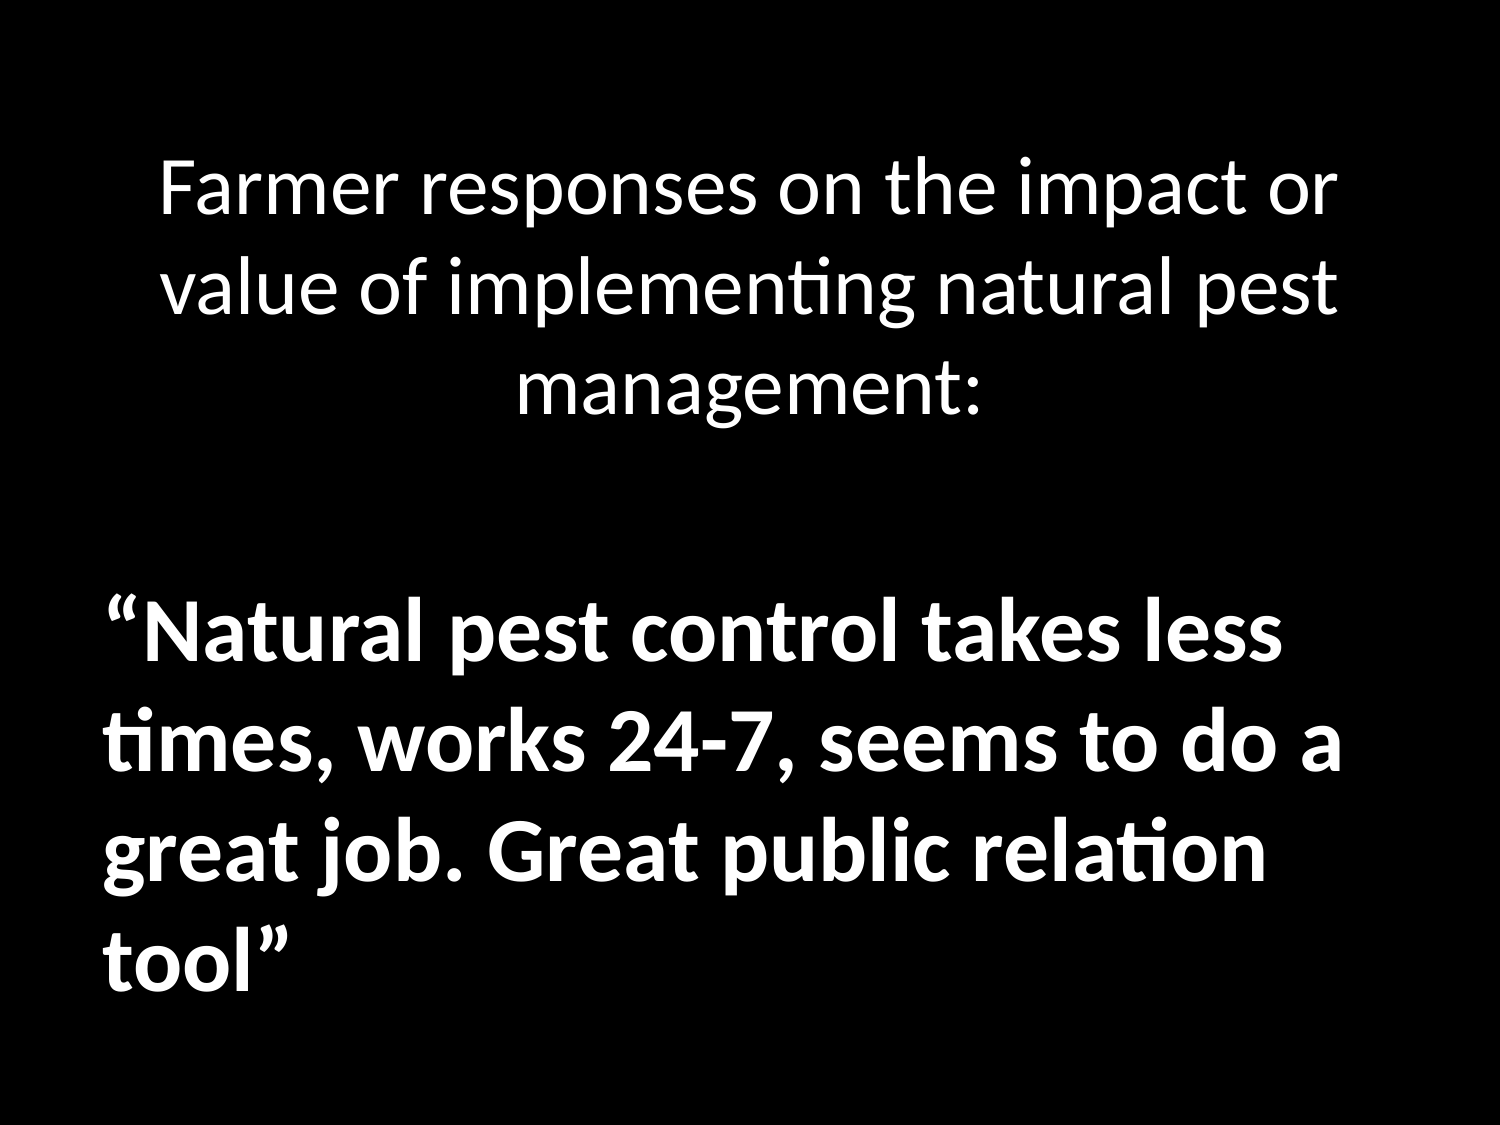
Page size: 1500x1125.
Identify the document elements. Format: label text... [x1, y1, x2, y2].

title Farmer responses on the impact or value of implementing natural pest management: [75, 187, 1425, 375]
list “Natural pest control takes less times, works 24-7, seems to do a great job. Great public relation tool” [87, 562, 1438, 1125]
